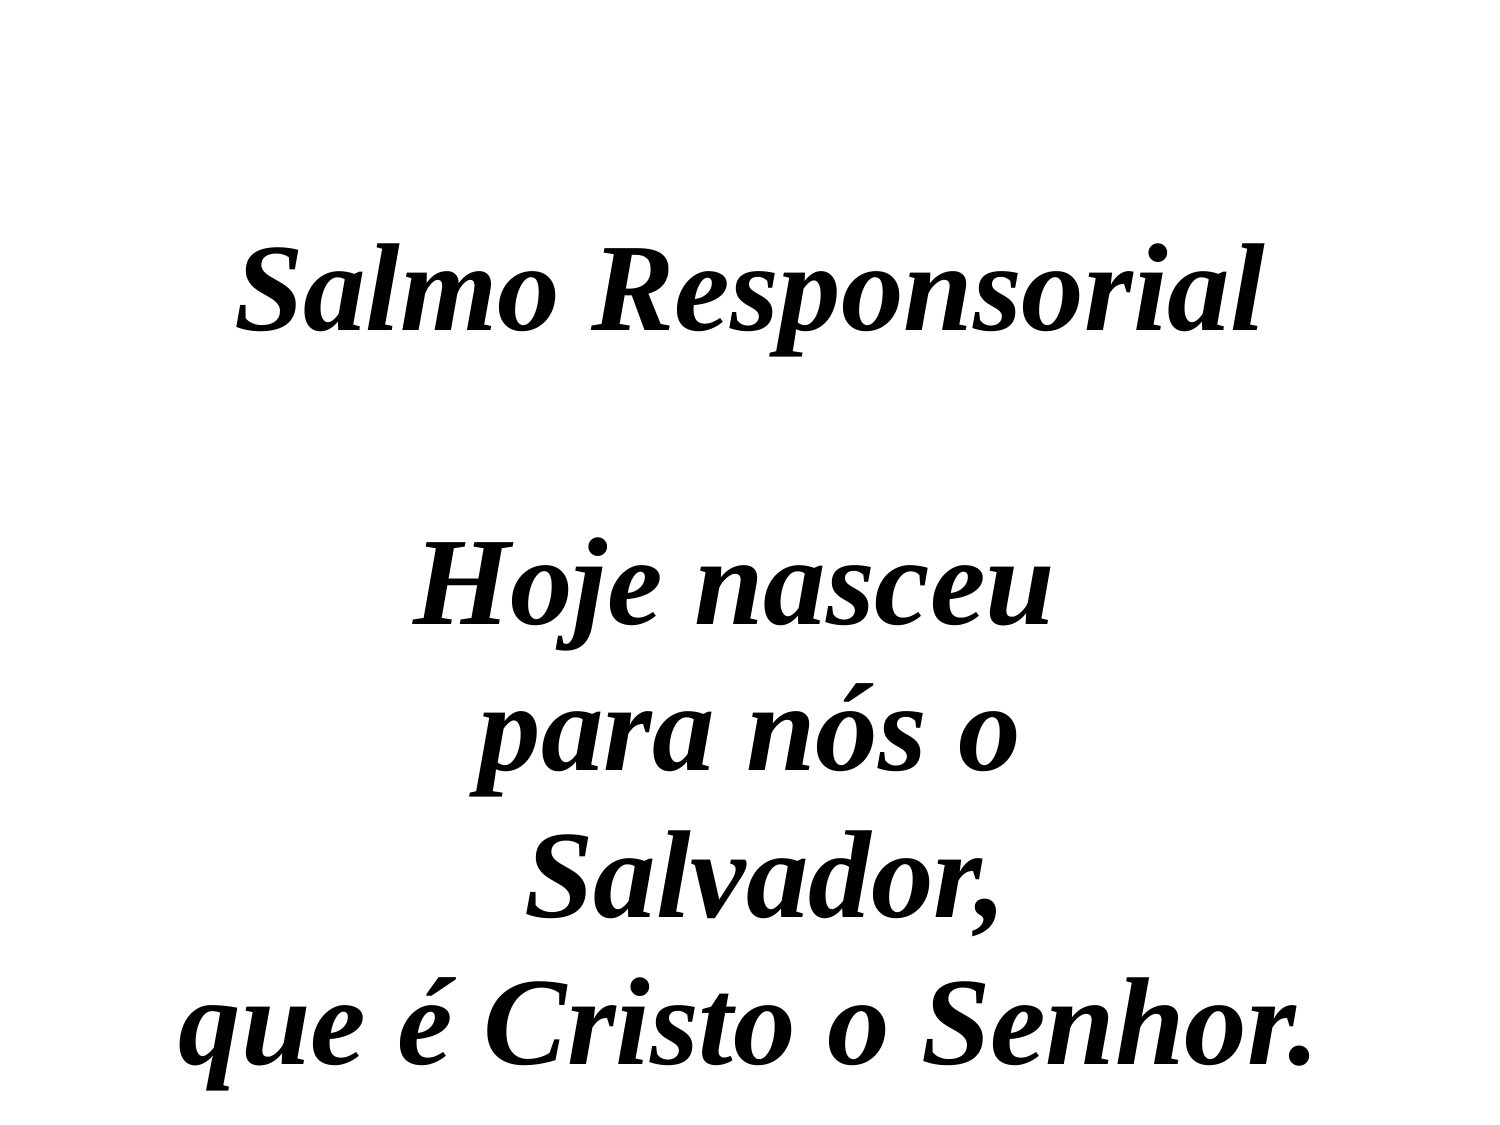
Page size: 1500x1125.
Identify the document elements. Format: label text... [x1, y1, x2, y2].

list Salmo Responsorial Hoje nasceu para nós o Salvador, que é Cristo o Senhor. [0, 53, 1500, 1102]
